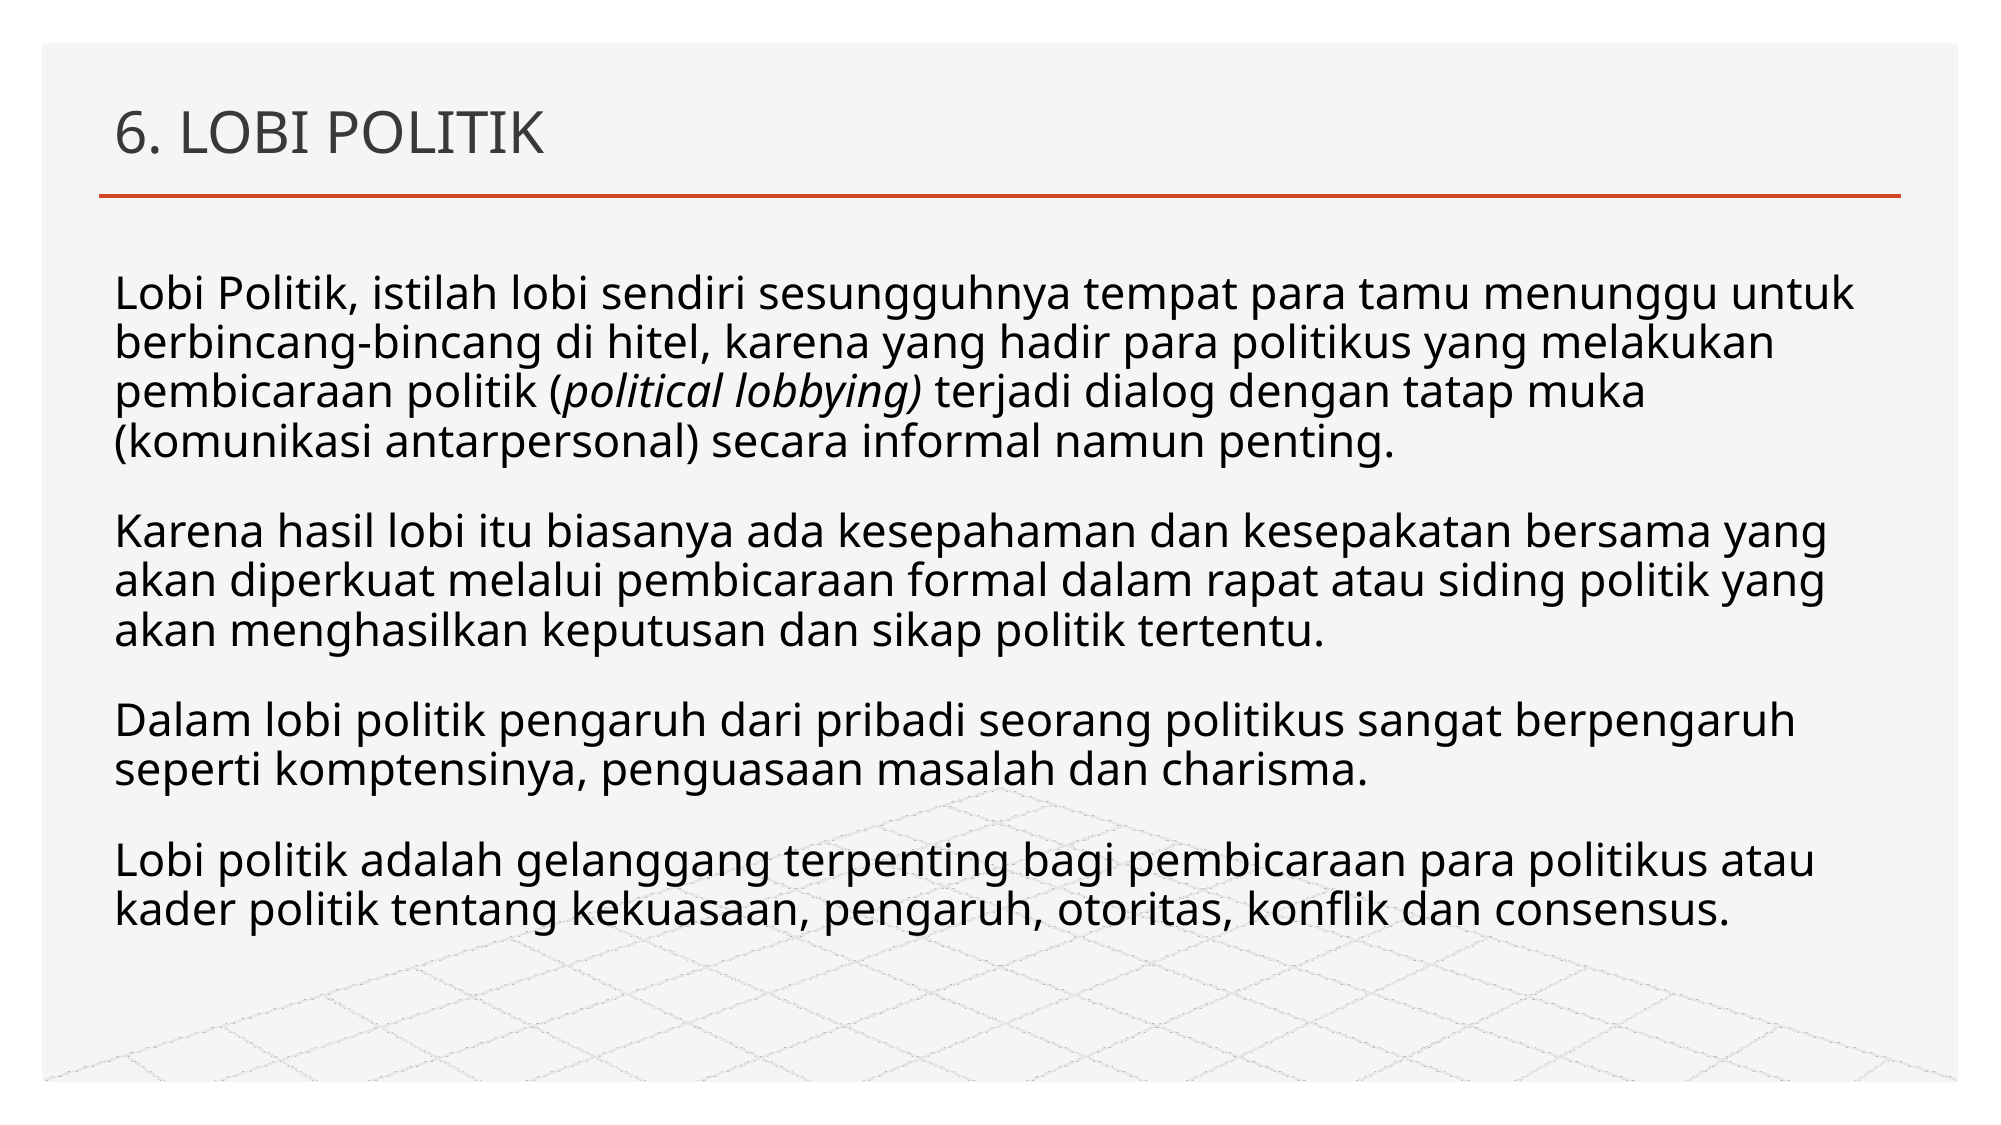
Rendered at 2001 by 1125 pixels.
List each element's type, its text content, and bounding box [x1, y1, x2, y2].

picture [44, 787, 1956, 1081]
list Lobi Politik, istilah lobi sendiri sesungguhnya tempat para tamu menunggu untuk berbincang-bincang di hitel, karena yang hadir para politikus yang melakukan pembicaraan politik (political lobbying) terjadi dialog dengan tatap muka (komunikasi antarpersonal) secara informal namun penting. Karena hasil lobi itu biasanya ada kesepahaman dan kesepakatan bersama yang akan diperkuat melalui pembicaraan formal dalam rapat atau siding politik yang akan menghasilkan keputusan dan sikap politik tertentu. Dalam lobi politik pengaruh dari pribadi seorang politikus sangat berpengaruh seperti komptensinya, penguasaan masalah dan charisma. Lobi politik adalah gelanggang terpenting bagi pembicaraan para politikus atau kader politik tentang kekuasaan, pengaruh, otoritas, konflik dan consensus. [99, 263, 1901, 1014]
title 6. LOBI POLITIK [99, 73, 1901, 197]
